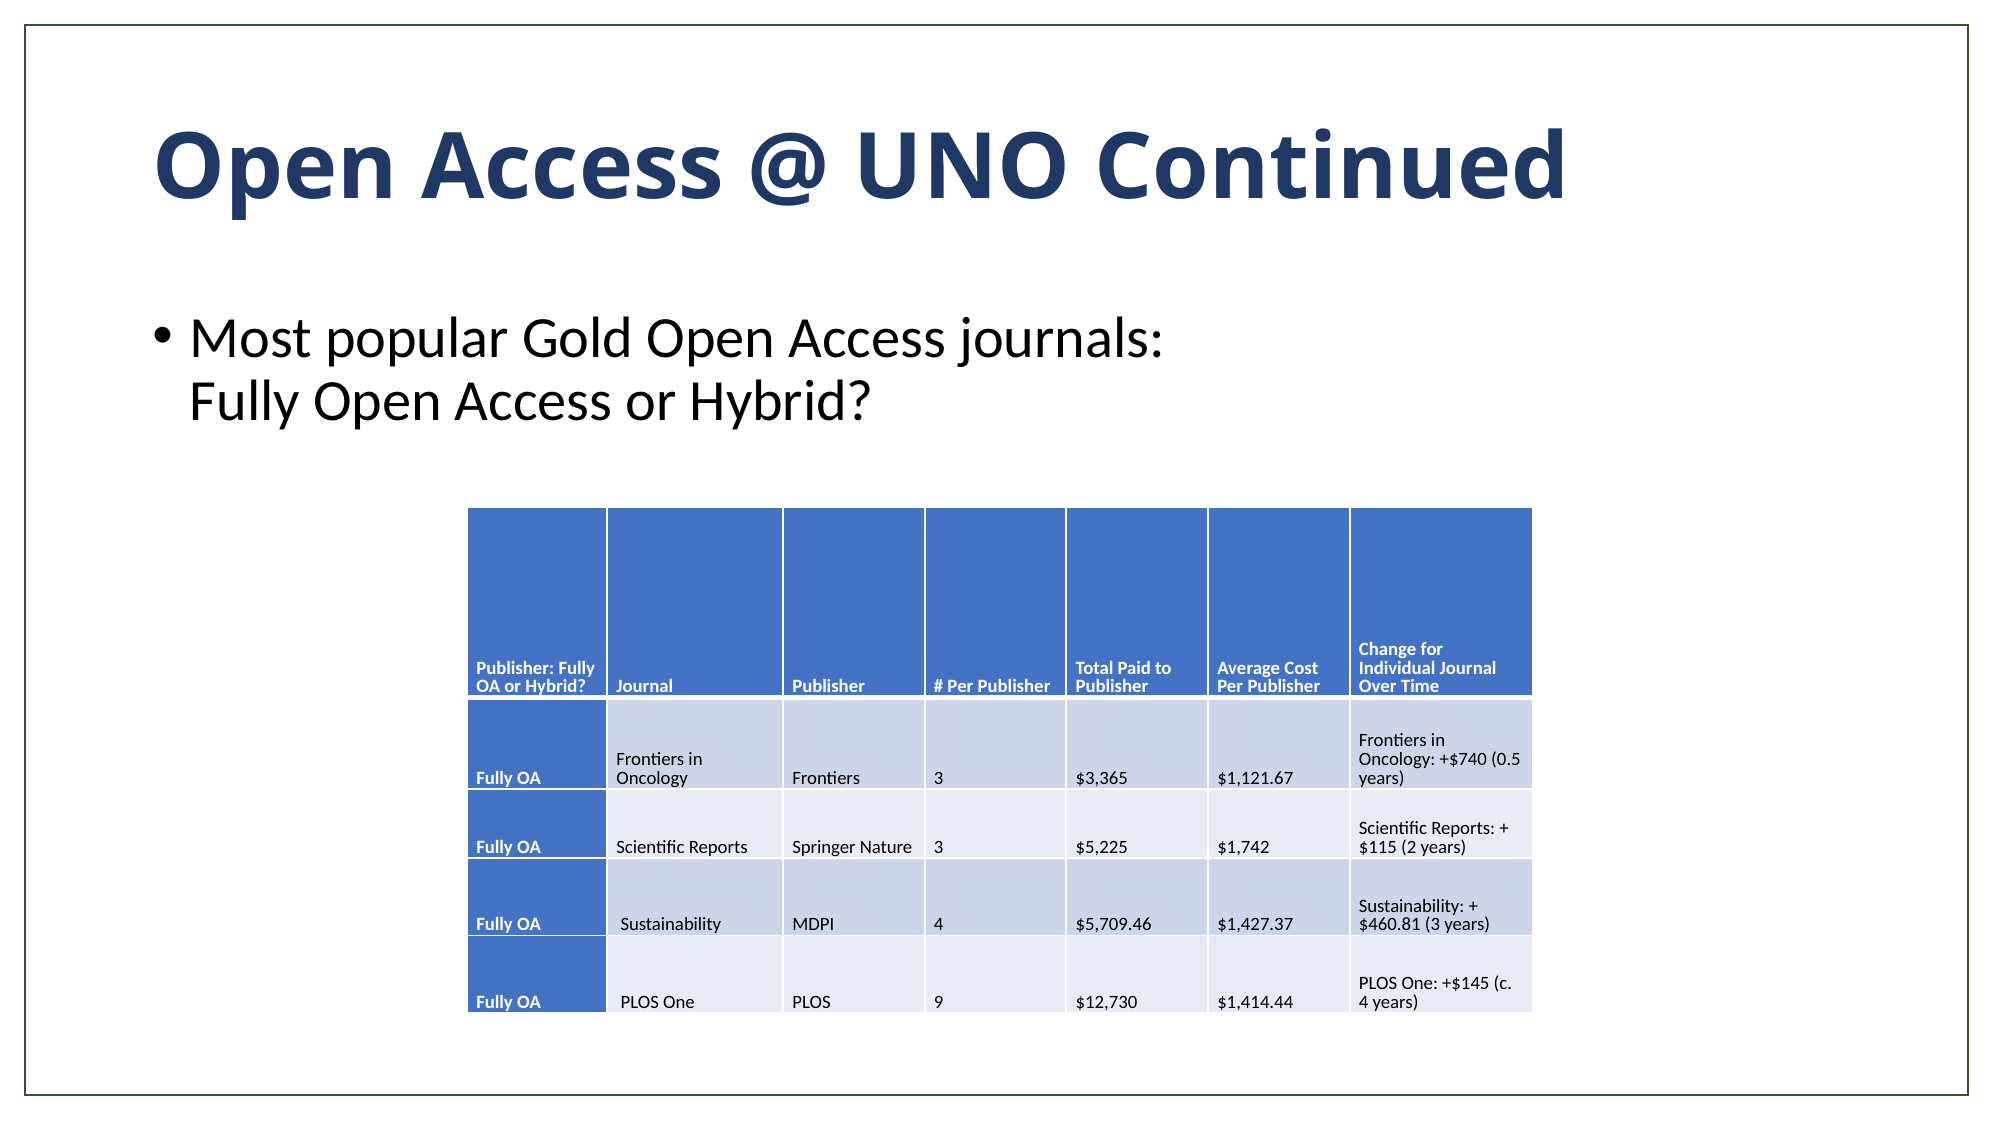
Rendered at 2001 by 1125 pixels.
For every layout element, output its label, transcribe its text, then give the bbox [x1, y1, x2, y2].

table_cell Scientific Reports [608, 790, 782, 857]
table_cell $1,121.67 [1209, 700, 1349, 788]
table_cell PLOS One [608, 936, 782, 1012]
table_cell Sustainability [608, 859, 782, 935]
table_cell 3 [926, 790, 1065, 857]
table_cell Frontiers [784, 700, 924, 788]
table_cell $1,414.44 [1209, 936, 1349, 1012]
table_cell Fully OA [468, 859, 606, 935]
table_cell PLOS One: +$145 (c. 4 years) [1351, 936, 1532, 1012]
table_cell 9 [926, 936, 1065, 1012]
table_header # Per Publisher [926, 508, 1065, 695]
table_cell $5,709.46 [1067, 859, 1207, 935]
table_cell $1,742 [1209, 790, 1349, 857]
table_cell Fully OA [468, 936, 606, 1012]
table_cell Fully OA [468, 700, 606, 788]
text_box [24, 24, 1969, 1096]
table_cell $3,365 [1067, 700, 1207, 788]
table_cell Scientific Reports: +$115 (2 years) [1351, 790, 1532, 857]
table_header Change for Individual Journal Over Time [1351, 508, 1532, 695]
table_cell Fully OA [468, 790, 606, 857]
table_header Publisher [784, 508, 924, 695]
table_cell Sustainability: +$460.81 (3 years) [1351, 859, 1532, 935]
table_cell PLOS [784, 936, 924, 1012]
table_cell MDPI [784, 859, 924, 935]
table_cell 4 [926, 859, 1065, 935]
table_cell 3 [926, 700, 1065, 788]
table_cell Springer Nature [784, 790, 924, 857]
table_cell Frontiers in Oncology [608, 700, 782, 788]
table_cell $5,225 [1067, 790, 1207, 857]
table_cell Frontiers in Oncology: +$740 (0.5 years) [1351, 700, 1532, 788]
table_header Publisher: Fully OA or Hybrid? [468, 508, 606, 695]
table_header Journal [608, 508, 782, 695]
table_header Total Paid to Publisher [1067, 508, 1207, 695]
table_header Average Cost Per Publisher [1209, 508, 1349, 695]
table_cell $12,730 [1067, 936, 1207, 1012]
table_cell $1,427.37 [1209, 859, 1349, 935]
